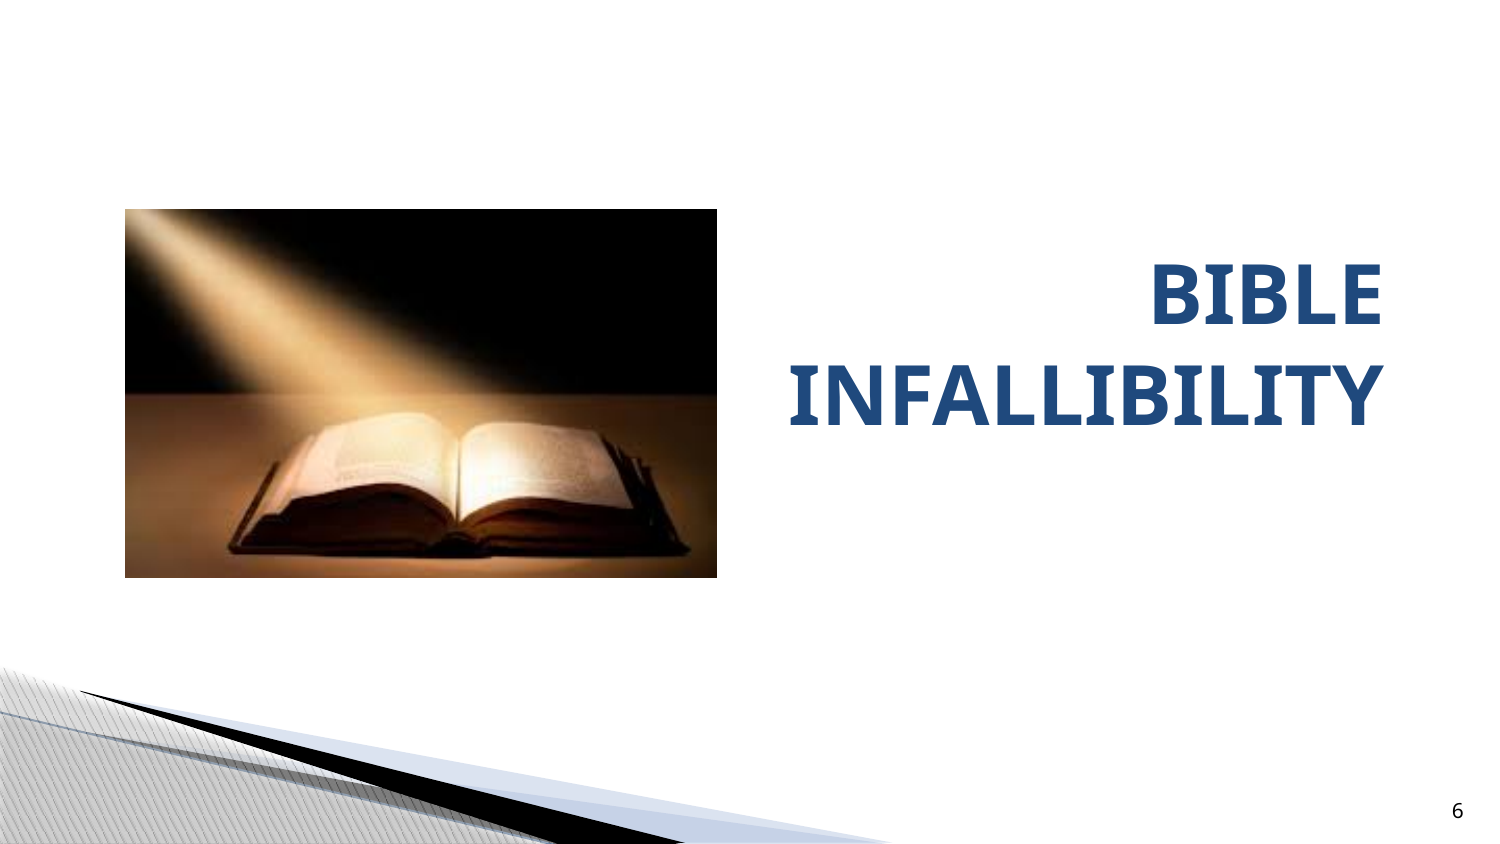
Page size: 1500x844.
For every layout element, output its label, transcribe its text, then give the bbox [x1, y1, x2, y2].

picture [104, 735, 558, 844]
title Bible infallibility [712, 234, 1400, 810]
slide_number 6 [1418, 788, 1479, 834]
picture [320, 768, 338, 774]
picture [257, 748, 269, 752]
picture [342, 775, 360, 781]
picture [279, 755, 291, 759]
picture [298, 761, 316, 767]
picture [124, 209, 717, 579]
